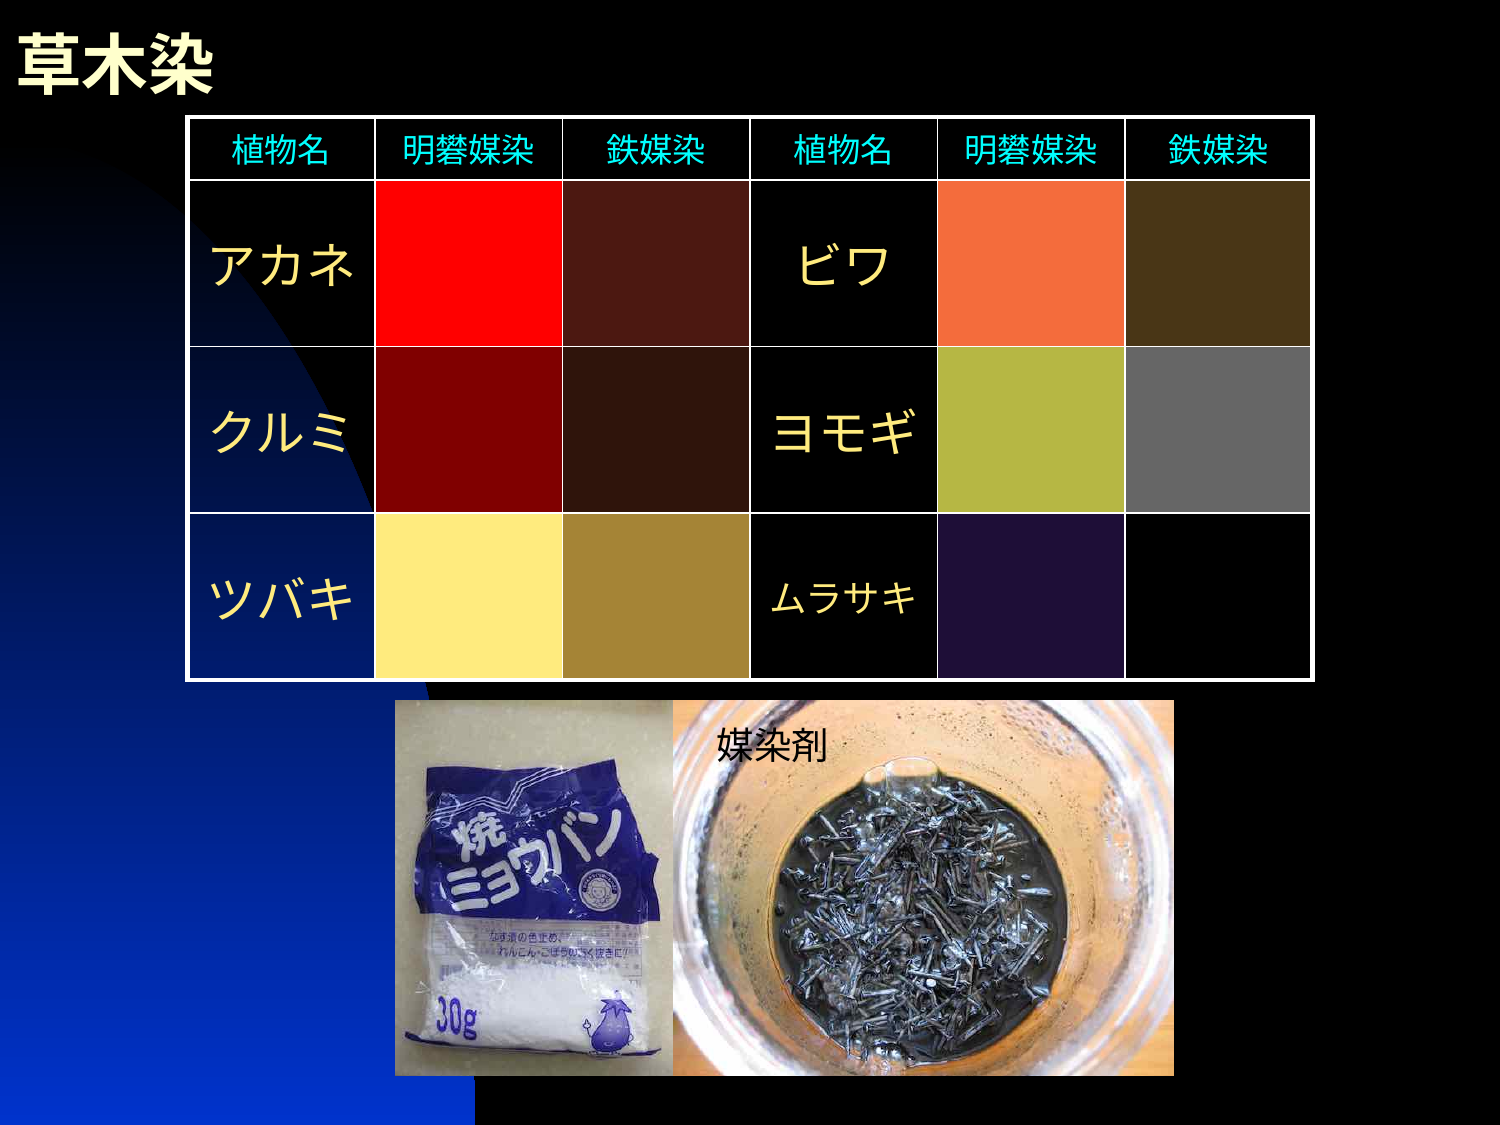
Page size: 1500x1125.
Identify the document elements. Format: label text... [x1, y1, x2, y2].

table_cell [938, 347, 1124, 512]
table_cell ヨモギ [751, 347, 937, 512]
table_header 鉄媒染 [1126, 119, 1310, 179]
table_cell ムラサキ [751, 514, 937, 678]
table_cell [1126, 181, 1310, 346]
table_cell アカネ [190, 181, 374, 346]
table_cell ビワ [751, 181, 937, 346]
table_header 明礬媒染 [938, 119, 1124, 179]
table_header 植物名 [190, 119, 374, 179]
table_cell [938, 514, 1124, 678]
table_cell クルミ [190, 347, 374, 512]
table_cell [376, 514, 562, 678]
table_cell [563, 347, 749, 512]
table_cell [376, 181, 562, 346]
table_header 植物名 [751, 119, 937, 179]
table_cell [1126, 514, 1310, 678]
table_cell [563, 181, 749, 346]
table_cell ツバキ [190, 514, 374, 678]
table_cell [563, 514, 749, 678]
text_box 草木染 [0, 0, 288, 125]
table_header 鉄媒染 [563, 119, 749, 179]
table_cell [1126, 347, 1310, 512]
table_cell [938, 181, 1124, 346]
table_cell [376, 347, 562, 512]
table_header 明礬媒染 [376, 119, 562, 179]
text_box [395, 700, 1174, 1076]
